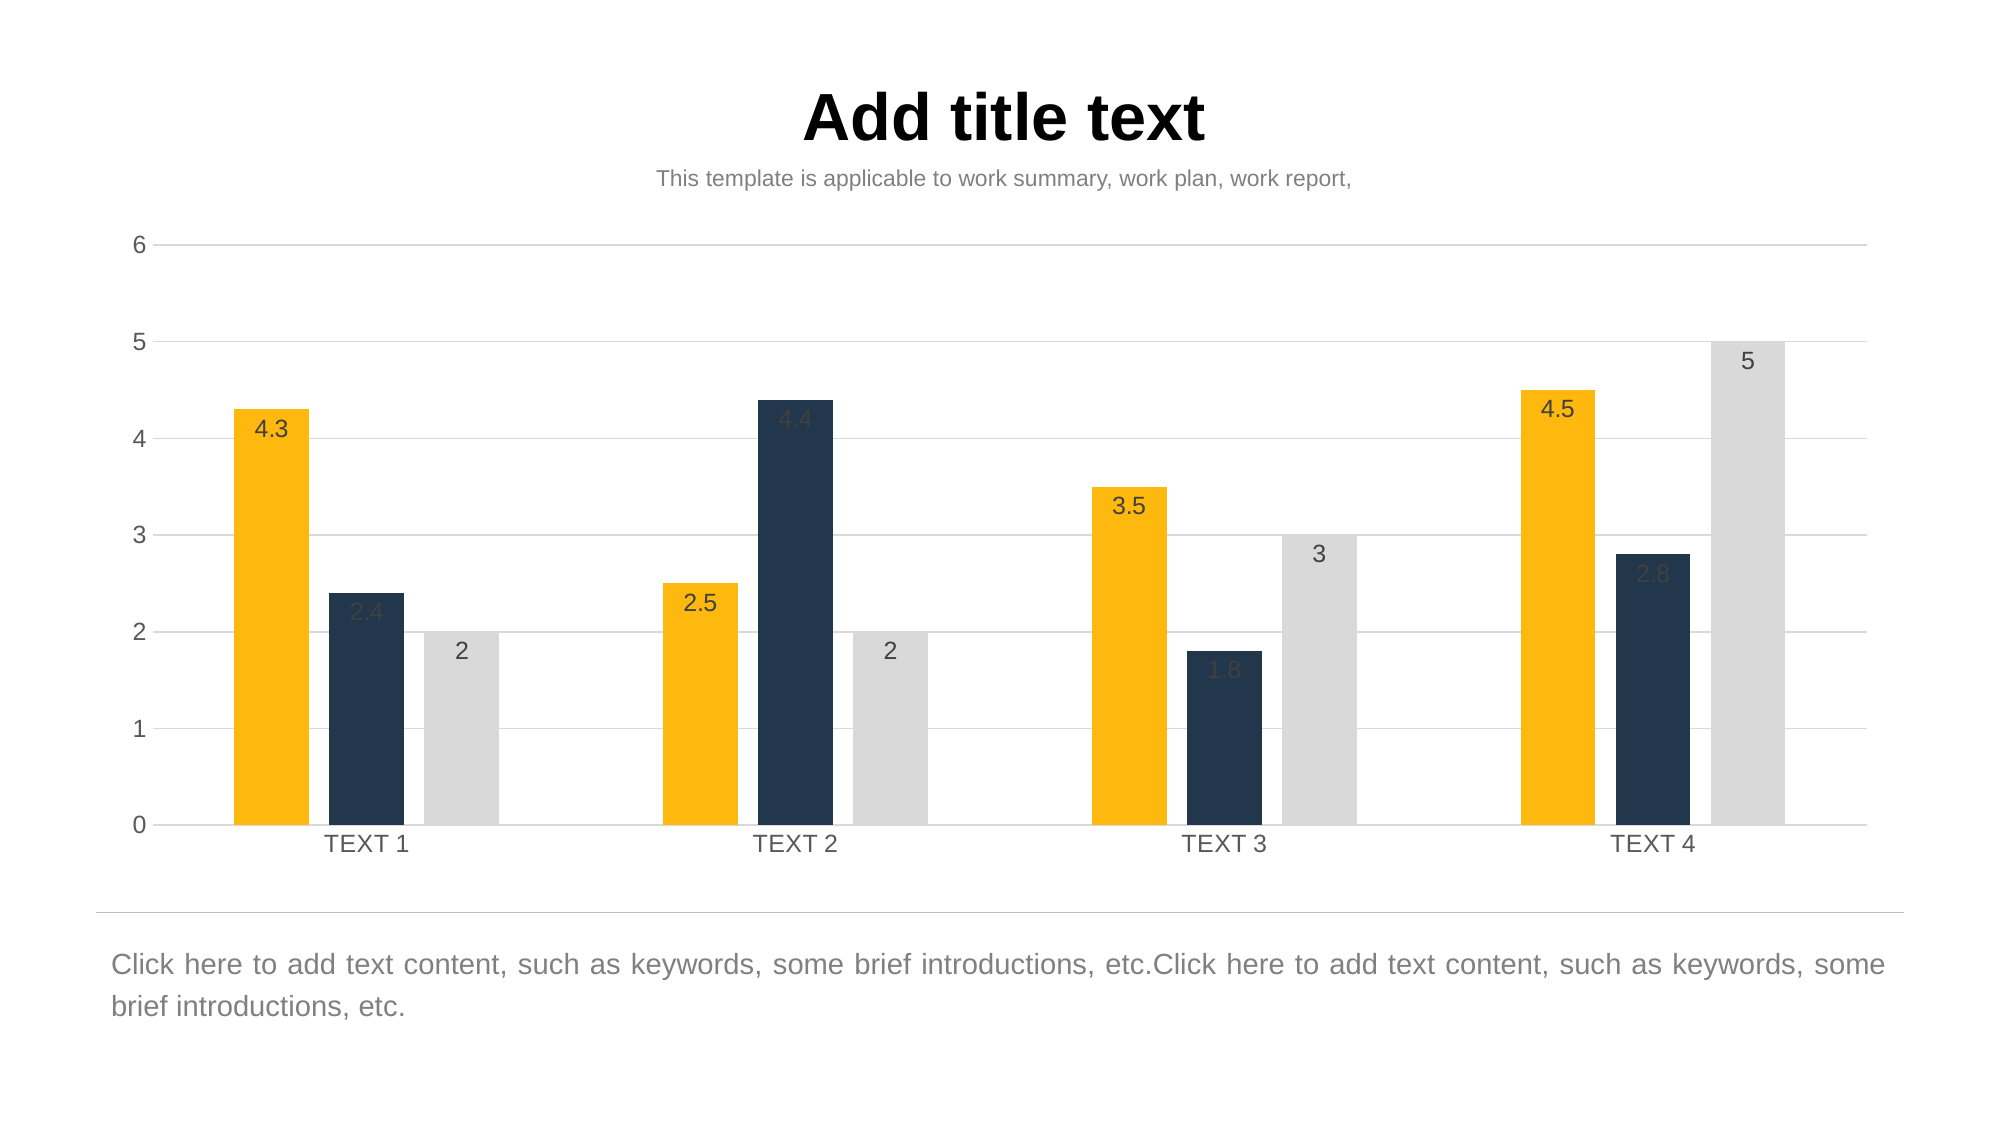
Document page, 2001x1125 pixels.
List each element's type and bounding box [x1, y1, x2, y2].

text_box [96, 912, 1904, 1027]
text_box [544, 66, 1464, 196]
chart [96, 218, 1904, 871]
